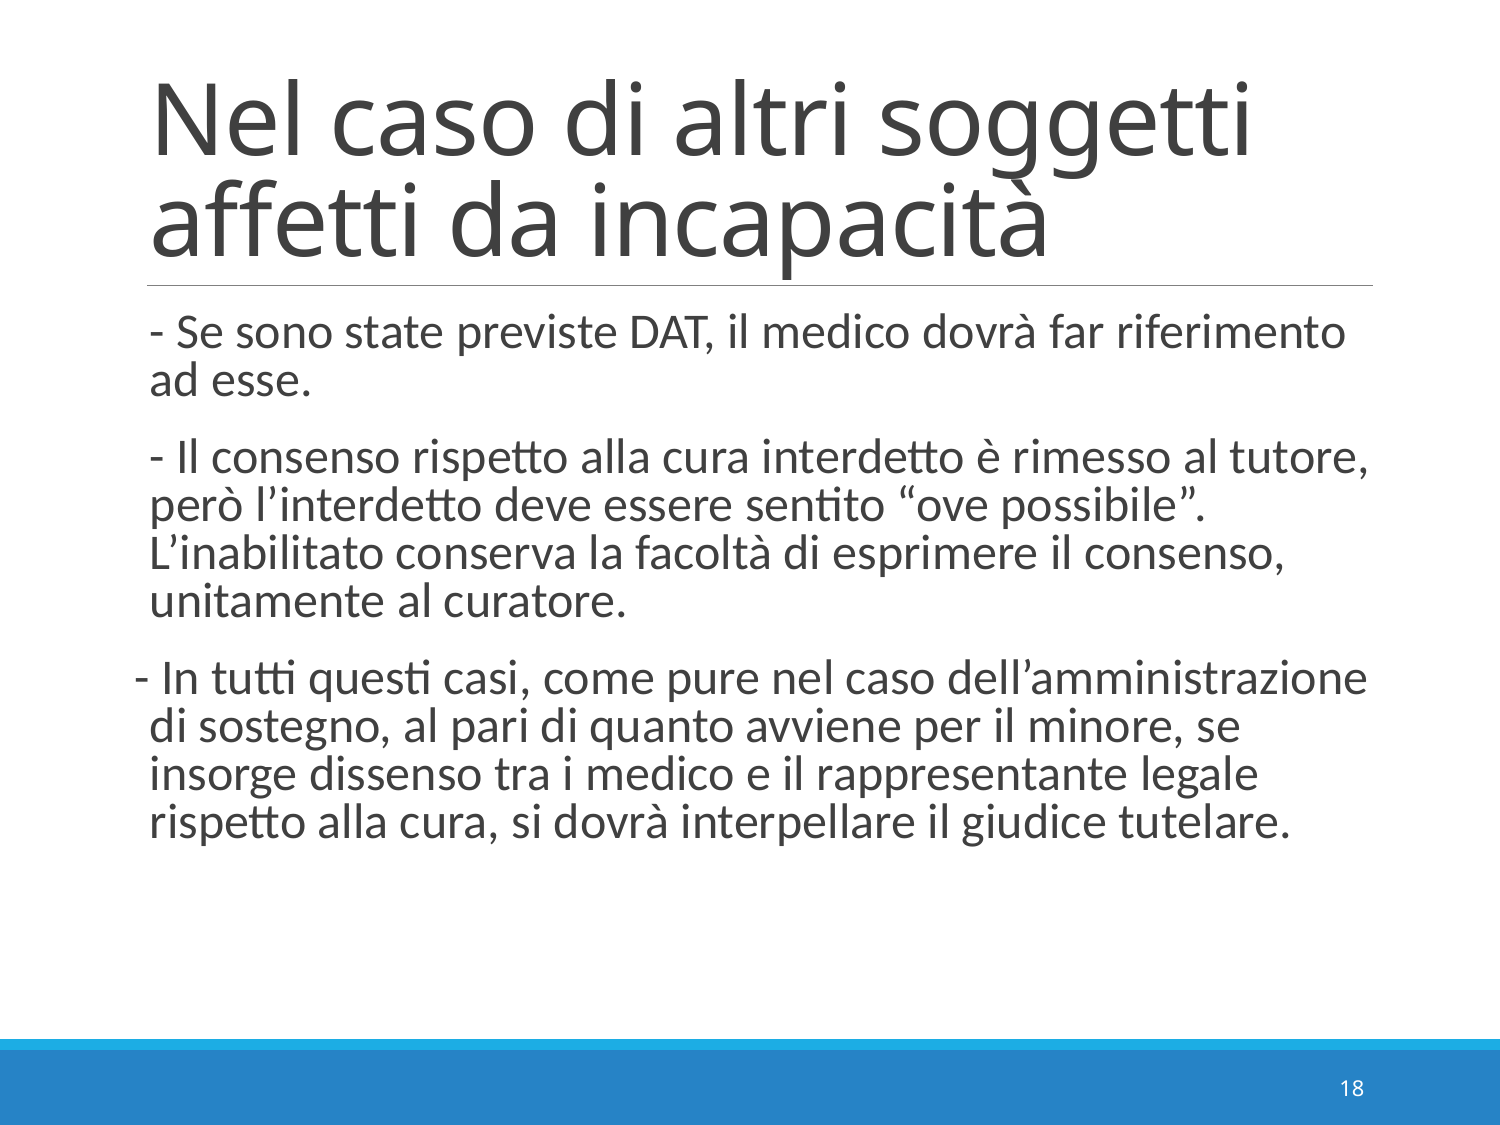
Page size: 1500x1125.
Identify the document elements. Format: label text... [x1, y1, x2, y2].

list - Se sono state previste DAT, il medico dovrà far riferimento ad esse. - Il consenso rispetto alla cura interdetto è rimesso al tutore, però l’interdetto deve essere sentito “ove possibile”. L’inabilitato conserva la facoltà di esprimere il consenso, unitamente al curatore. - In tutti questi casi, come pure nel caso dell’amministrazione di sostegno, al pari di quanto avviene per il minore, se insorge dissenso tra i medico e il rappresentante legale rispetto alla cura, si dovrà interpellare il giudice tutelare. [134, 302, 1373, 963]
title Nel caso di altri soggetti affetti da incapacità [134, 47, 1373, 285]
slide_number 18 [1217, 1059, 1380, 1120]
